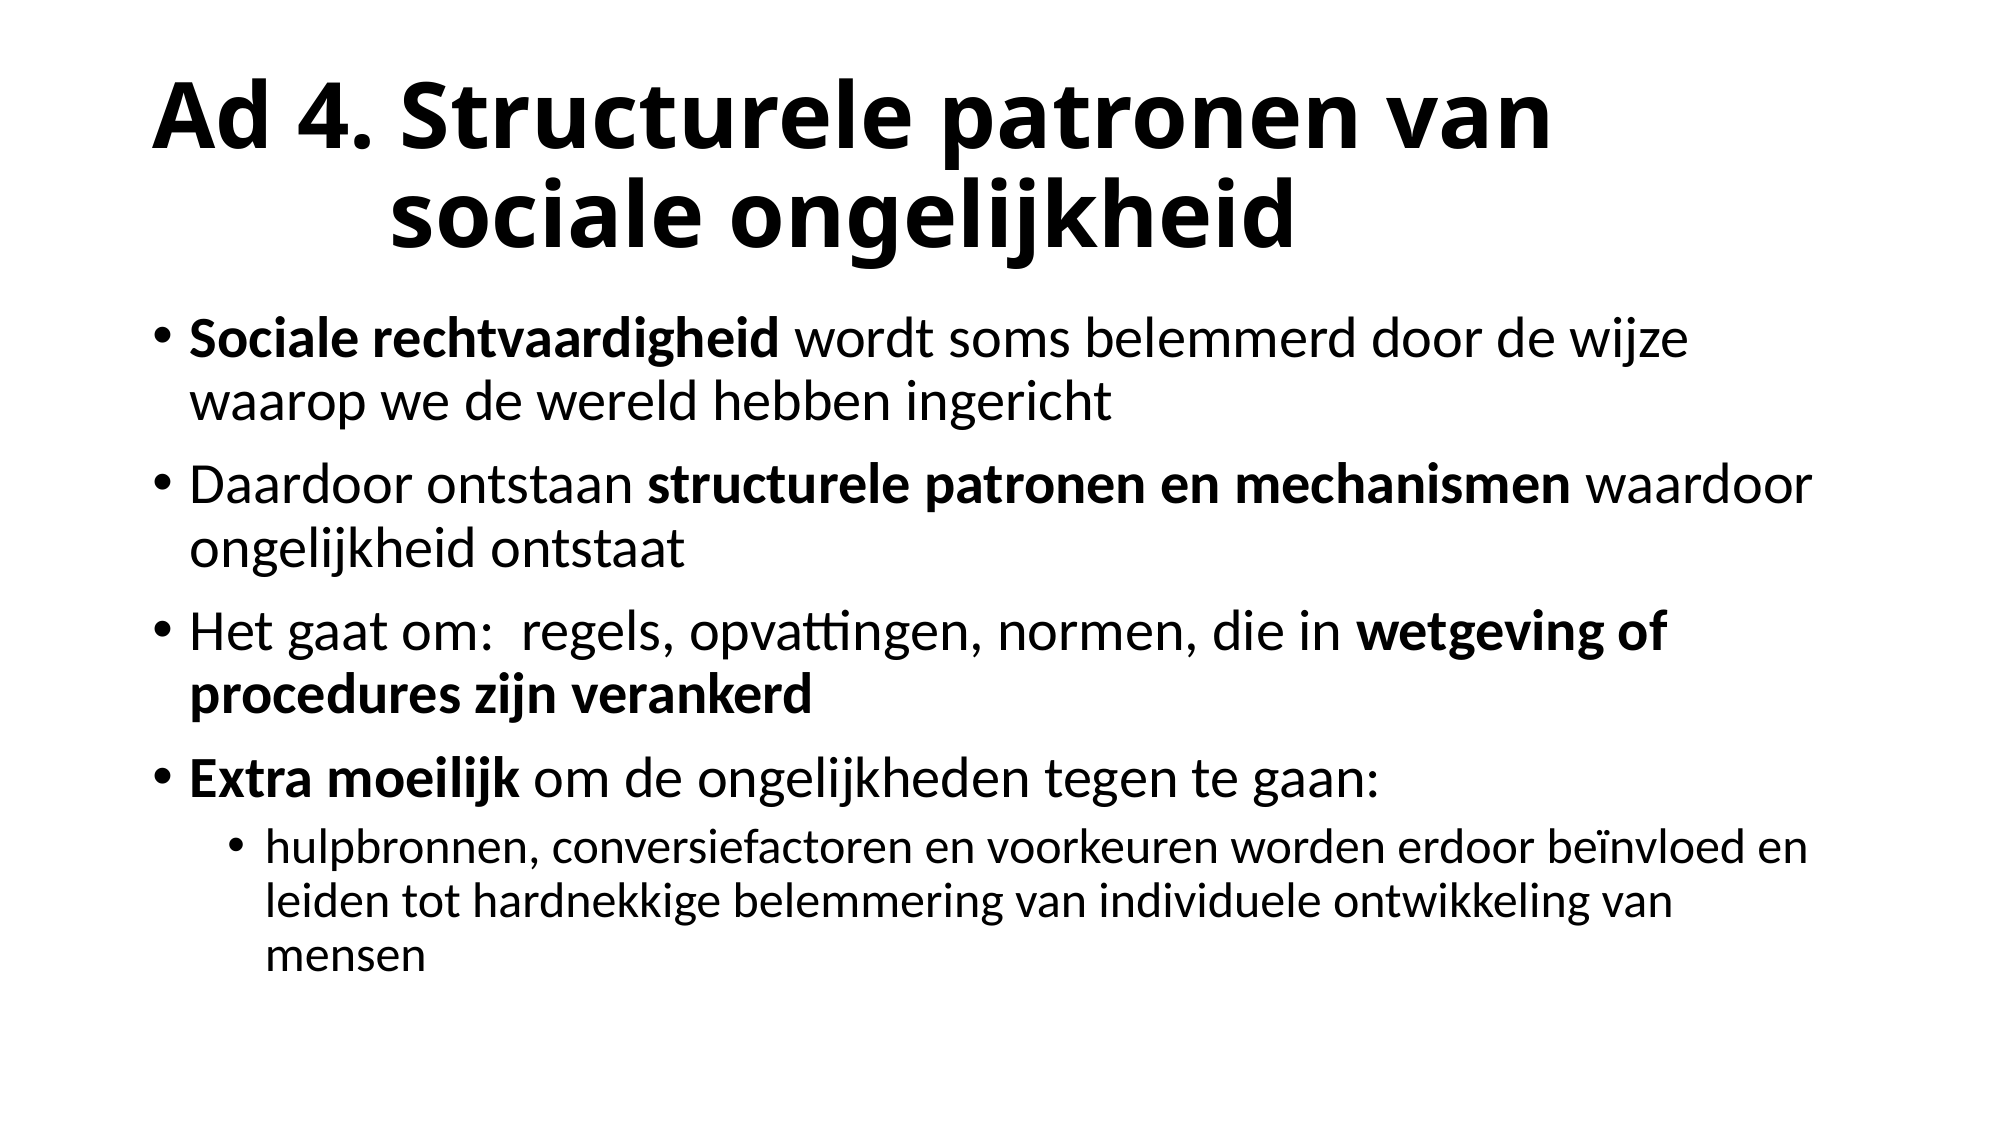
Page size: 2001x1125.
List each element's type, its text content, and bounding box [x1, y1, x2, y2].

list Sociale rechtvaardigheid wordt soms belemmerd door de wijze waarop we de wereld hebben ingericht Daardoor ontstaan structurele patronen en mechanismen waardoor ongelijkheid ontstaat Het gaat om: regels, opvattingen, normen, die in wetgeving of procedures zijn verankerd Extra moeilijk om de ongelijkheden tegen te gaan: hulpbronnen, conversiefactoren en voorkeuren worden erdoor beïnvloed en leiden tot hardnekkige belemmering van individuele ontwikkeling van mensen [137, 299, 1863, 1014]
title Ad 4. Structurele patronen van sociale ongelijkheid [137, 59, 1863, 278]
